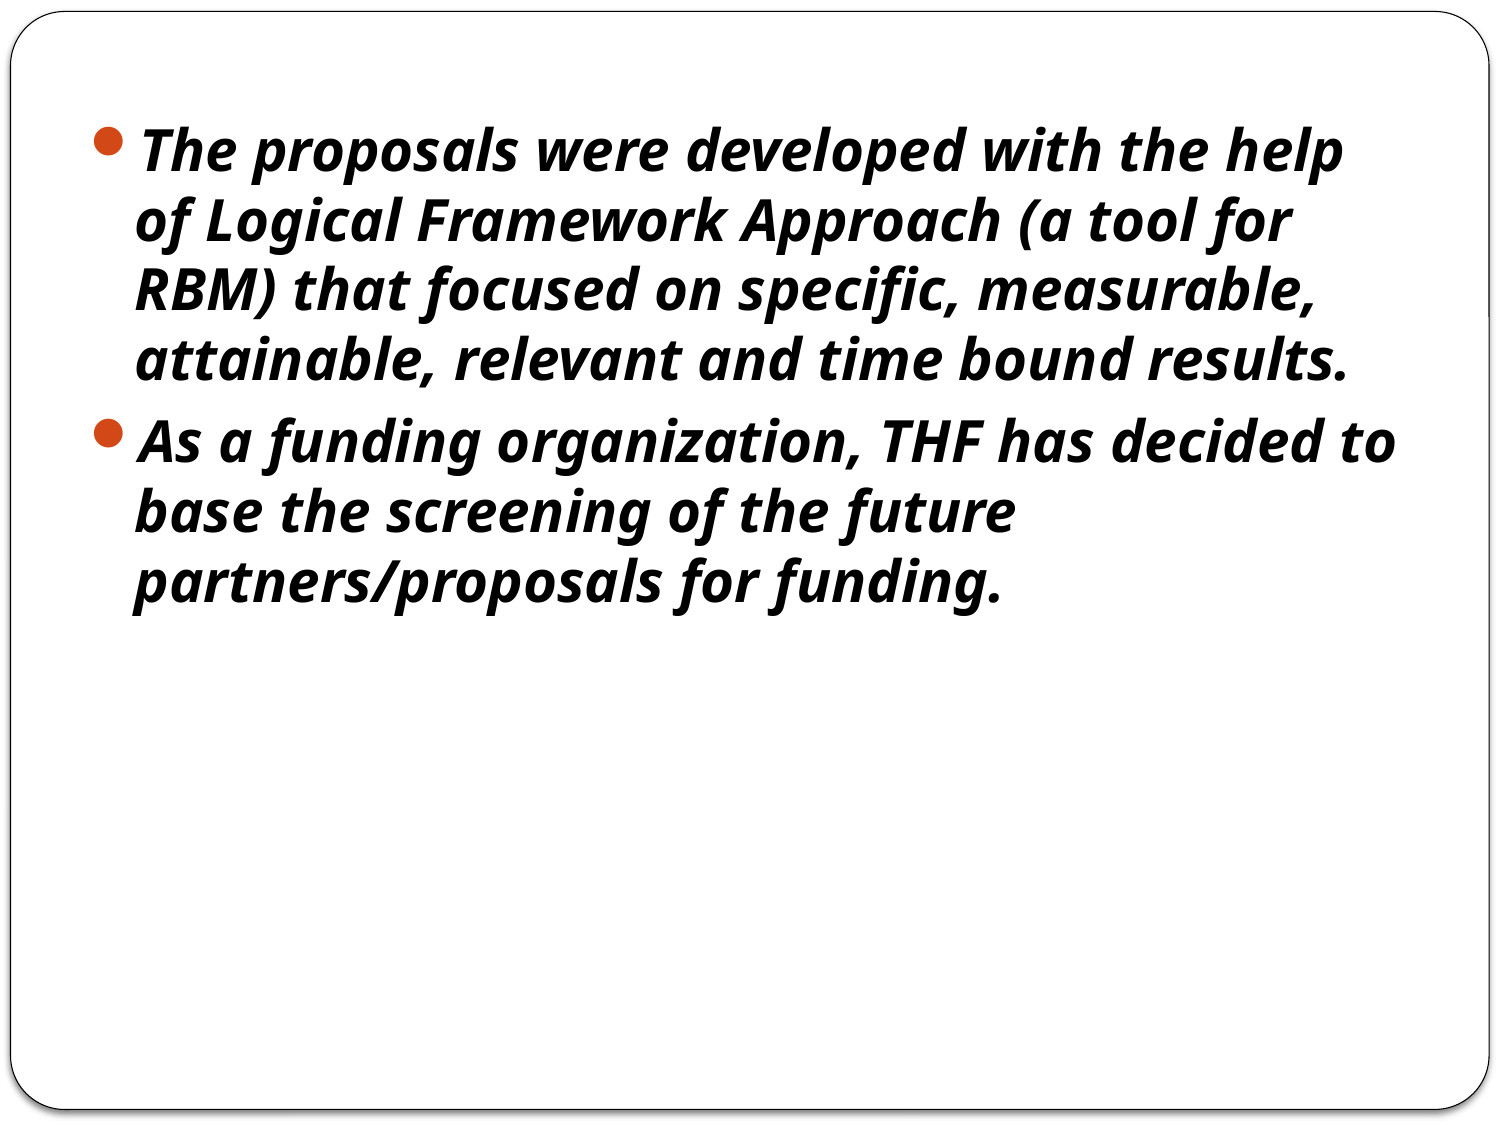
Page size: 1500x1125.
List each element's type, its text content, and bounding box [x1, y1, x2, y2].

list The proposals were developed with the help of Logical Framework Approach (a tool for RBM) that focused on specific, measurable, attainable, relevant and time bound results. As a funding organization, THF has decided to base the screening of the future partners/proposals for funding. [75, 105, 1425, 985]
